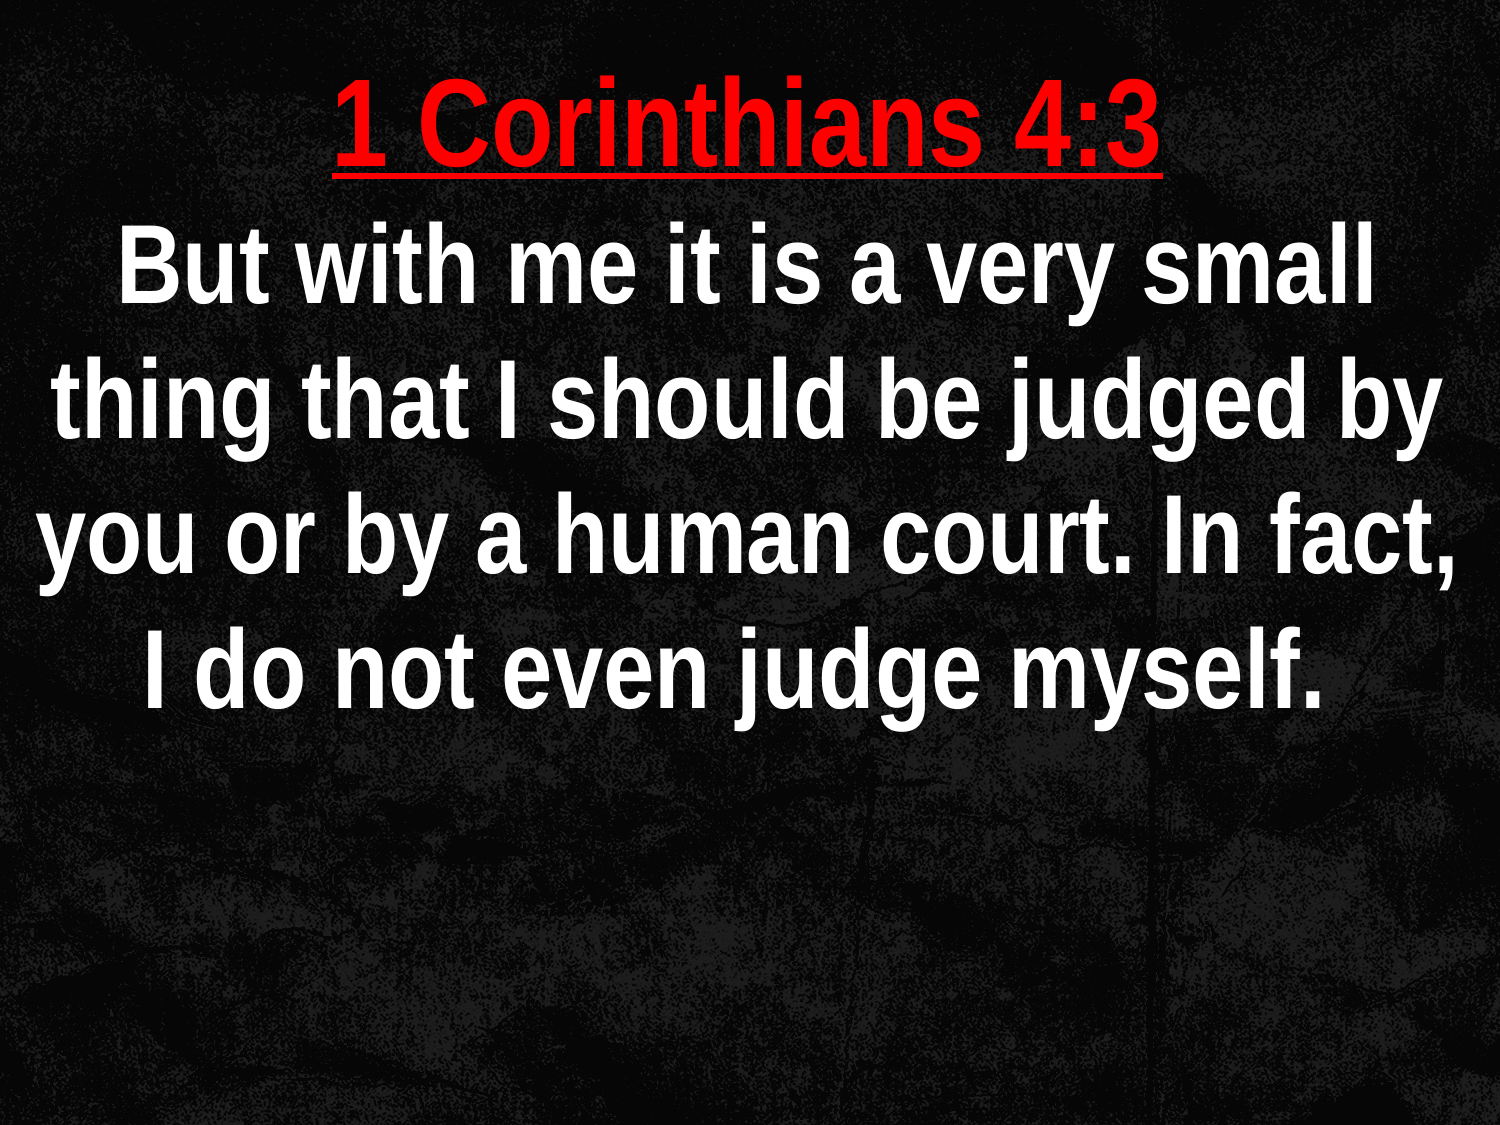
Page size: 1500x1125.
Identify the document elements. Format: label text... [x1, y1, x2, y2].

text_box 1 Corinthians 4:3 But with me it is a very small thing that I should be judged by you or by a human court. In fact, I do not even judge myself. [14, 33, 1480, 739]
picture [0, 0, 1500, 1125]
